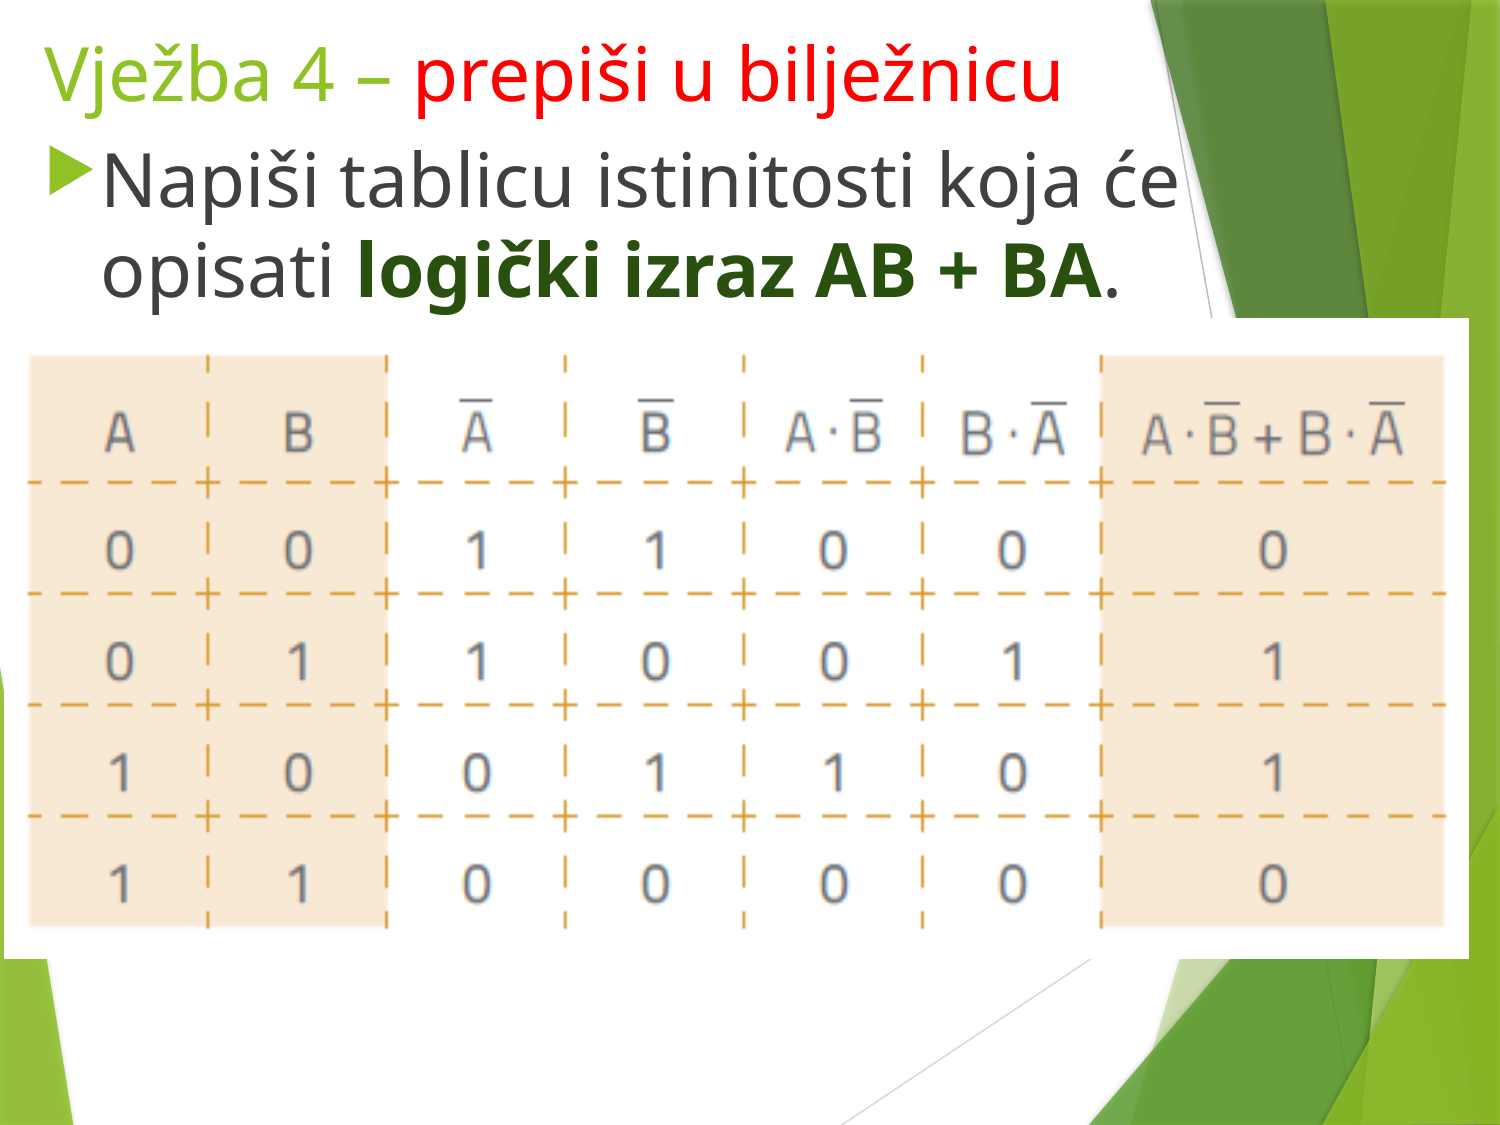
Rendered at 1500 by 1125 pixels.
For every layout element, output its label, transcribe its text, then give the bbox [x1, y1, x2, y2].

title Vježba 4 – prepiši u bilježnicu [29, 19, 1380, 125]
list Napiši tablicu istinitosti koja će opisati logički izraz AB + BA. [29, 125, 1380, 316]
picture [4, 315, 1469, 960]
